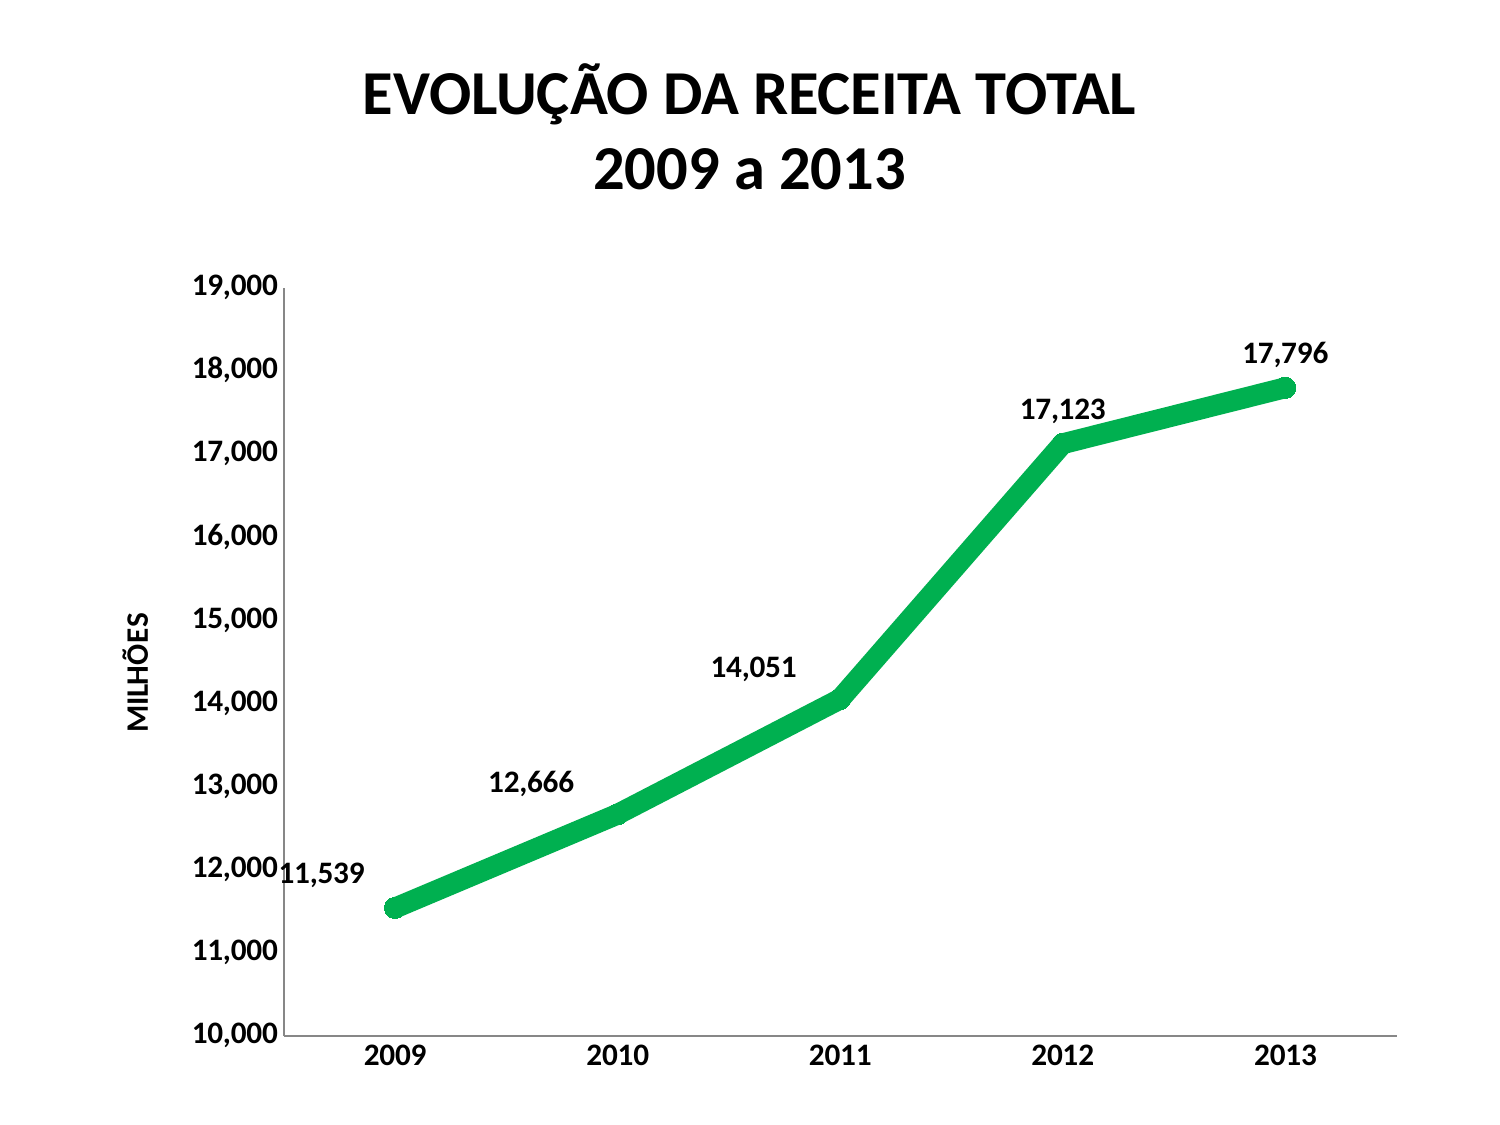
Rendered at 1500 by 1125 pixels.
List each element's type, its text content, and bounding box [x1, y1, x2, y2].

chart [88, 255, 1424, 1091]
text_box EVOLUÇÃO DA RECEITA TOTAL 2009 a 2013 [74, 45, 1425, 233]
